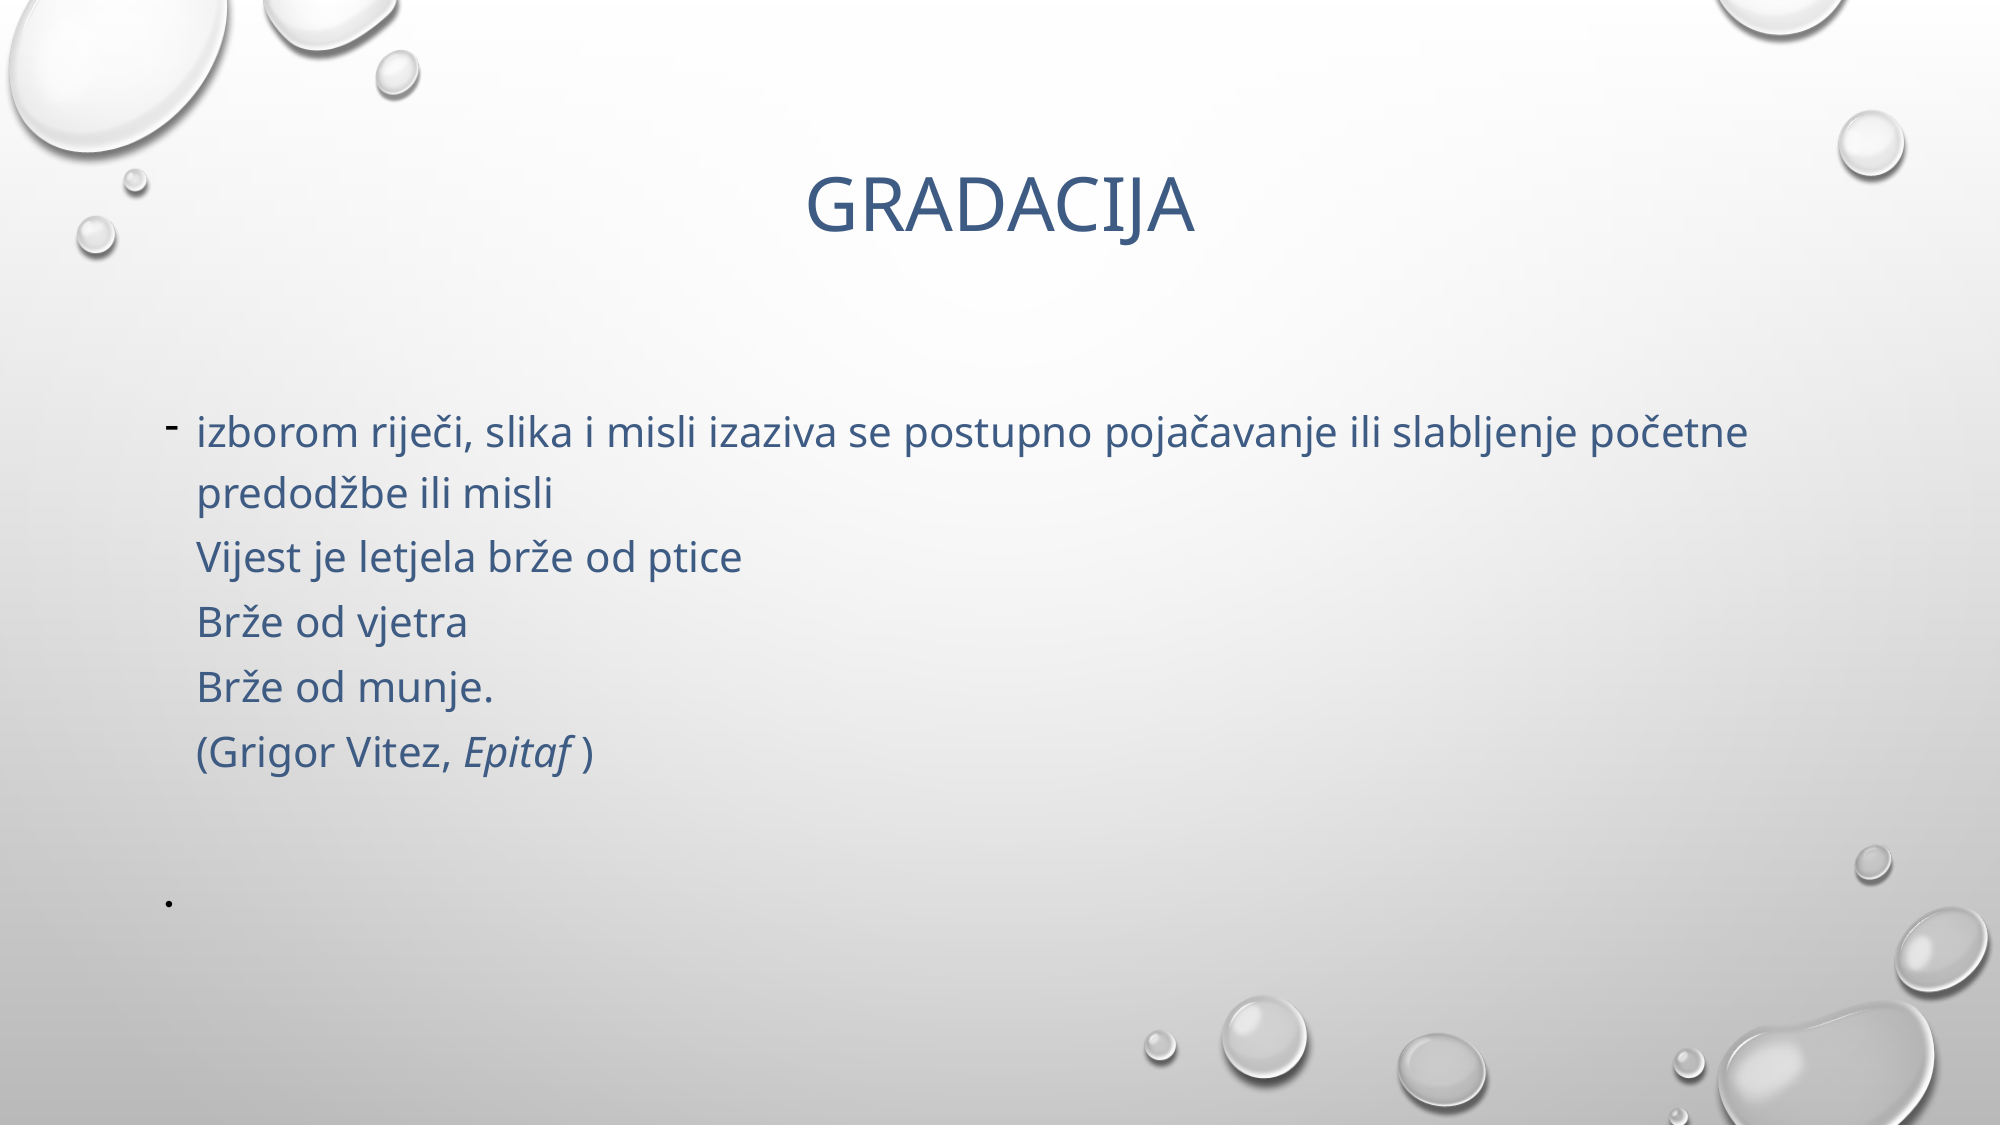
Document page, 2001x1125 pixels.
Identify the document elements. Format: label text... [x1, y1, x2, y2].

picture [0, 0, 2000, 1125]
title GRADACIJA [149, 101, 1851, 313]
list izborom riječi, slika i misli izaziva se postupno pojačavanje ili slabljenje početne predodžbe ili misli Vijest je letjela brže od ptice Brže od vjetra Brže od munje. (Grigor Vitez, Epitaf ) [149, 388, 1850, 950]
